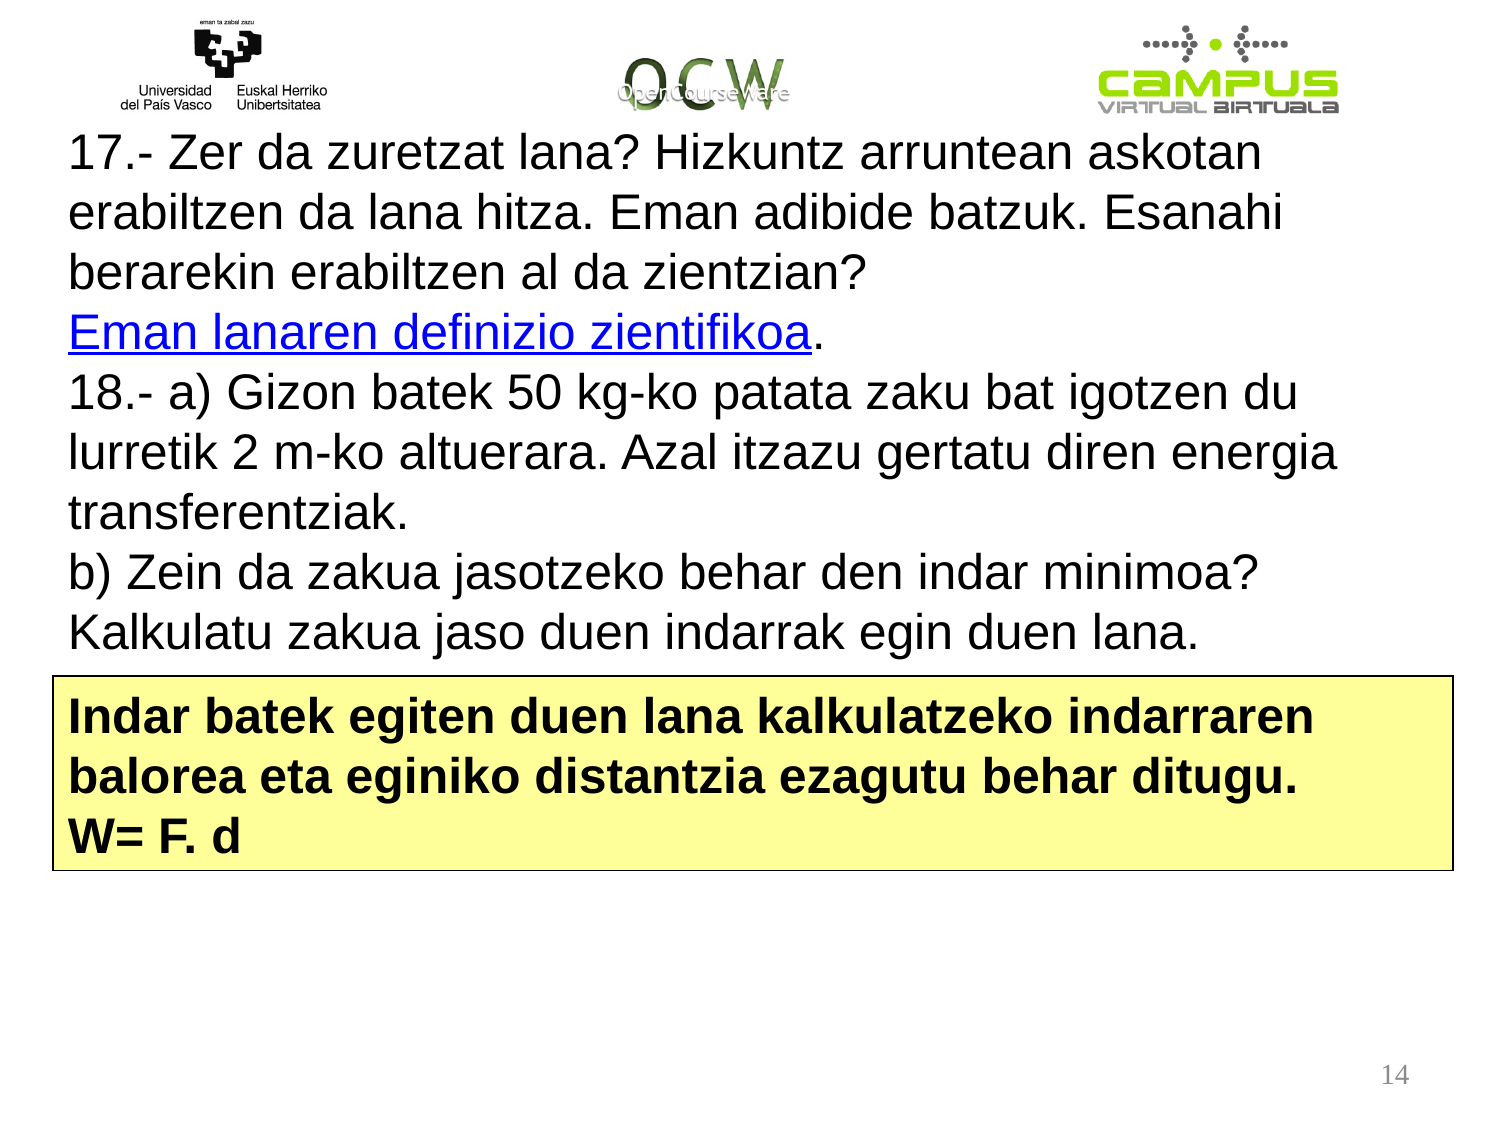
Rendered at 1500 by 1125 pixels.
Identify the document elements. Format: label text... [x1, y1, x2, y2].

text_box Indar batek egiten duen lana kalkulatzeko indarraren balorea eta eginiko distantzia ezagutu behar ditugu. W= F. d [53, 675, 1454, 871]
picture [112, 11, 338, 117]
slide_number 14 [1074, 1042, 1425, 1103]
picture [1095, 23, 1340, 115]
picture [611, 28, 799, 124]
text_box 17.- Zer da zuretzat lana? Hizkuntz arruntean askotan erabiltzen da lana hitza. Eman adibide batzuk. Esanahi berarekin erabiltzen al da zientzian? Eman lanaren definizio zientifikoa. 18.- a) Gizon batek 50 kg-ko patata zaku bat igotzen du lurretik 2 m-ko altuerara. Azal itzazu gertatu diren energia transferentziak. b) Zein da zakua jasotzeko behar den indar minimoa? Kalkulatu zakua jaso duen indarrak egin duen lana. [53, 112, 1454, 667]
